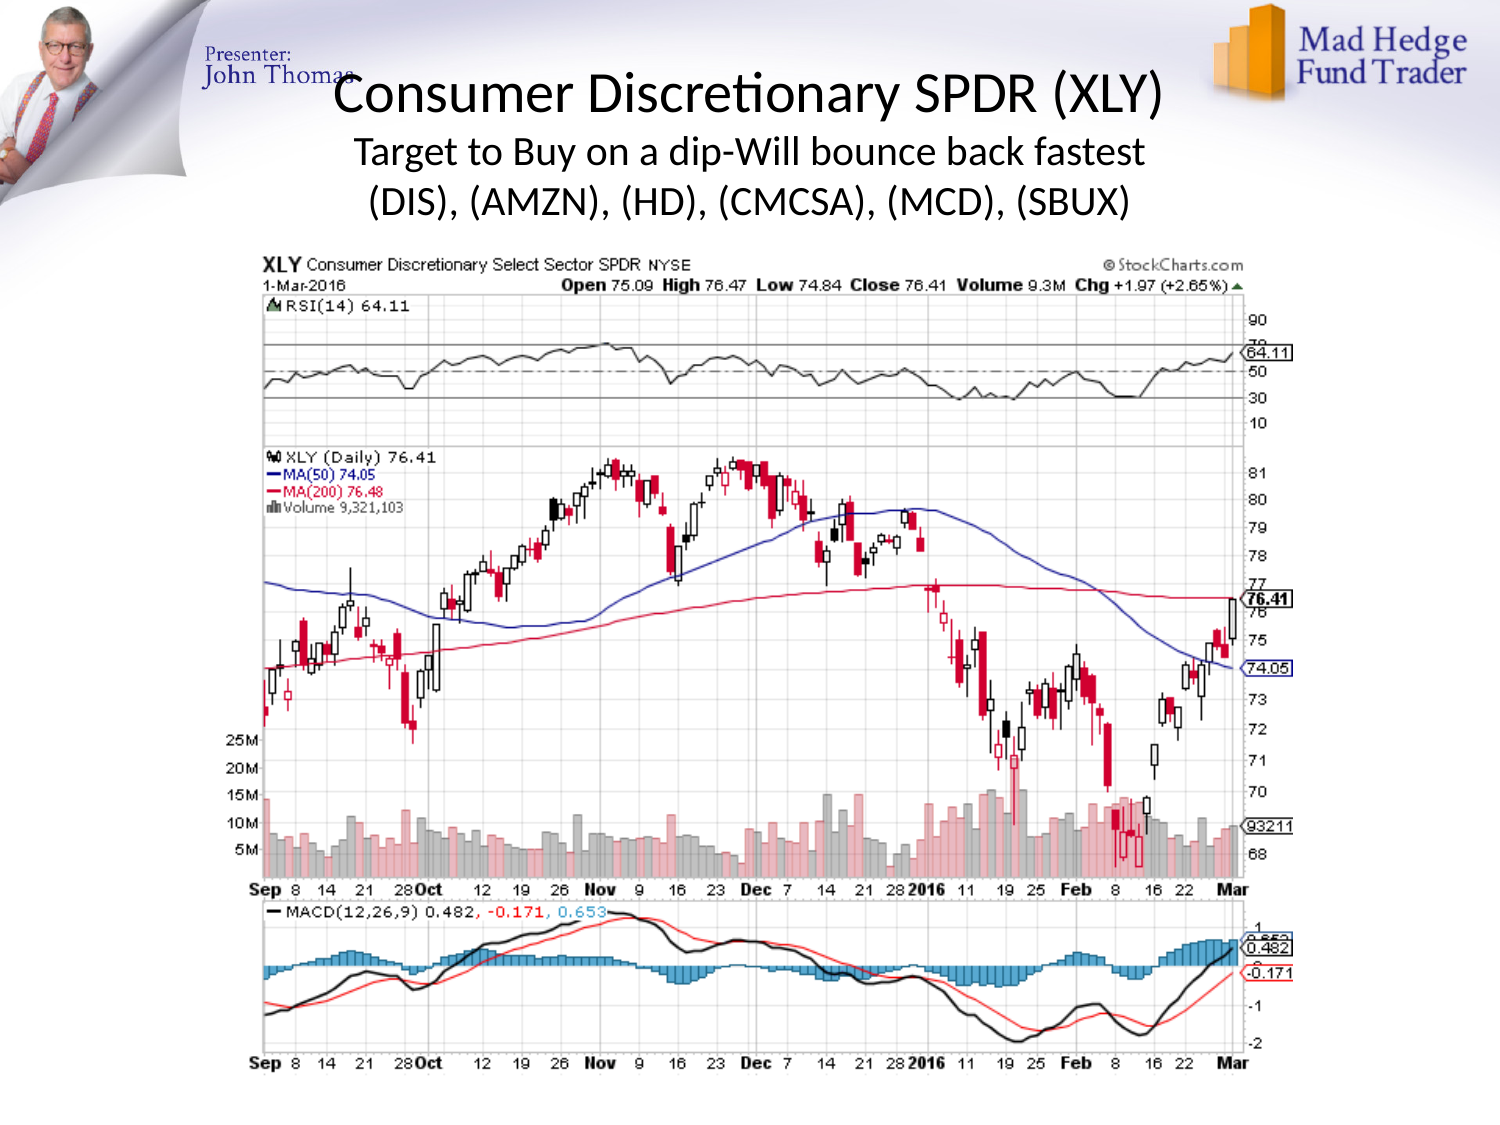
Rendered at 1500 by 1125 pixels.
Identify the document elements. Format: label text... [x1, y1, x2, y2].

title Consumer Discretionary SPDR (XLY) Target to Buy on a dip-Will bounce back fastest (DIS), (AMZN), (HD), (CMCSA), (MCD), (SBUX) [75, 45, 1425, 233]
picture [0, 0, 1500, 1078]
